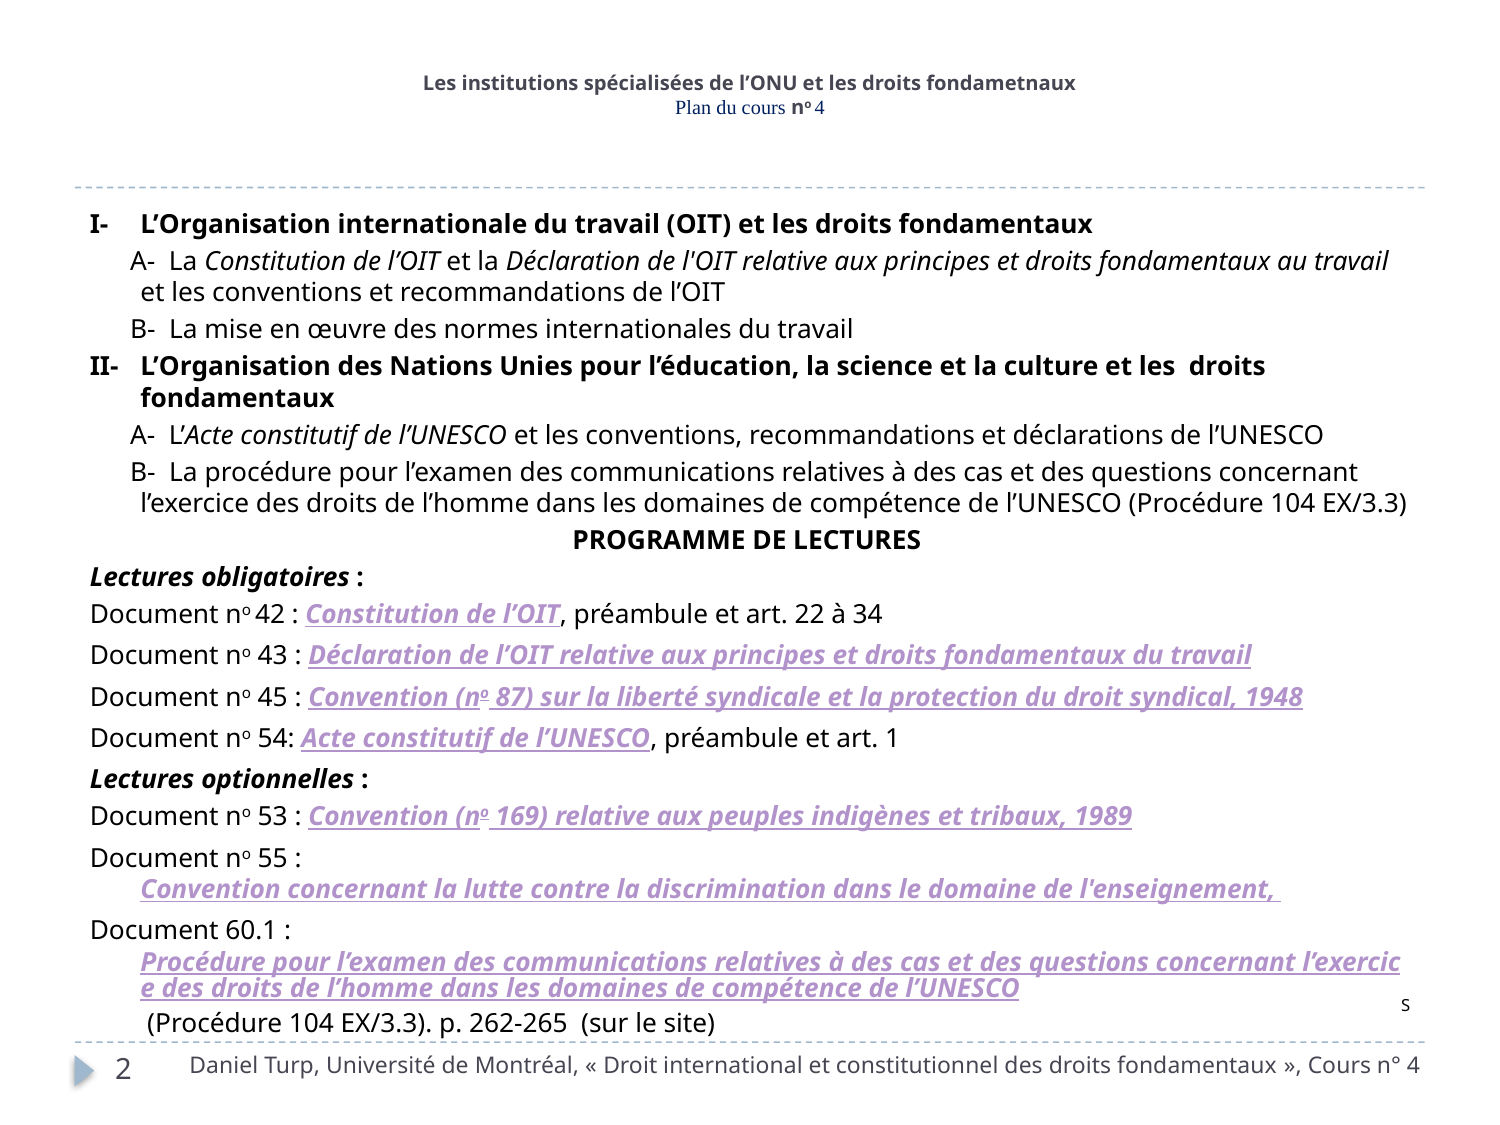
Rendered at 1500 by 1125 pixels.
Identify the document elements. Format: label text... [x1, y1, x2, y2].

footer Daniel Turp, Université de Montréal, « Droit international et constitutionnel des droits fondamentaux », Cours n° 4 [76, 1042, 1436, 1103]
text_box S [76, 987, 1425, 1023]
title Les institutions spécialisées de l’ONU et les droits fondametnaux Plan du cours no 4 [75, 62, 1425, 150]
list I- L’Organisation internationale du travail (OIT) et les droits fondamentaux A- La Constitution de l’OIT et la Déclaration de l'OIT relative aux principes et droits fondamentaux au travail et les conventions et recommandations de l’OIT B- La mise en œuvre des normes internationales du travail II- L’Organisation des Nations Unies pour l’éducation, la science et la culture et les droits fondamentaux A- L’Acte constitutif de l’UNESCO et les conventions, recommandations et déclarations de l’UNESCO B- La procédure pour l’examen des communications relatives à des cas et des questions concernant l’exercice des droits de l’homme dans les domaines de compétence de l’UNESCO (Procédure 104 EX/3.3) PROGRAMME DE LECTURES Lectures obligatoires : Document no 42 : Constitution de l’OIT, préambule et art. 22 à 34 Document no 43 : Déclaration de l’OIT relative aux principes et droits fondamentaux du travail Document no 45 : Convention (no 87) sur la liberté syndicale et la protection du droit syndical, 1948 Document no 54: Acte constitutif de l’UNESCO, préambule et art. 1 Lectures optionnelles : Document no 53 : Convention (no 169) relative aux peuples indigènes et tribaux, 1989 Document no 55 : Convention concernant la lutte contre la discrimination dans le domaine de l'enseignement, Document 60.1 : Procédure pour l’examen des communications relatives à des cas et des questions concernant l’exercice des droits de l’homme dans les domaines de compétence de l’UNESCO (Procédure 104 EX/3.3). p. 262-265 (sur le site) [75, 200, 1425, 1038]
